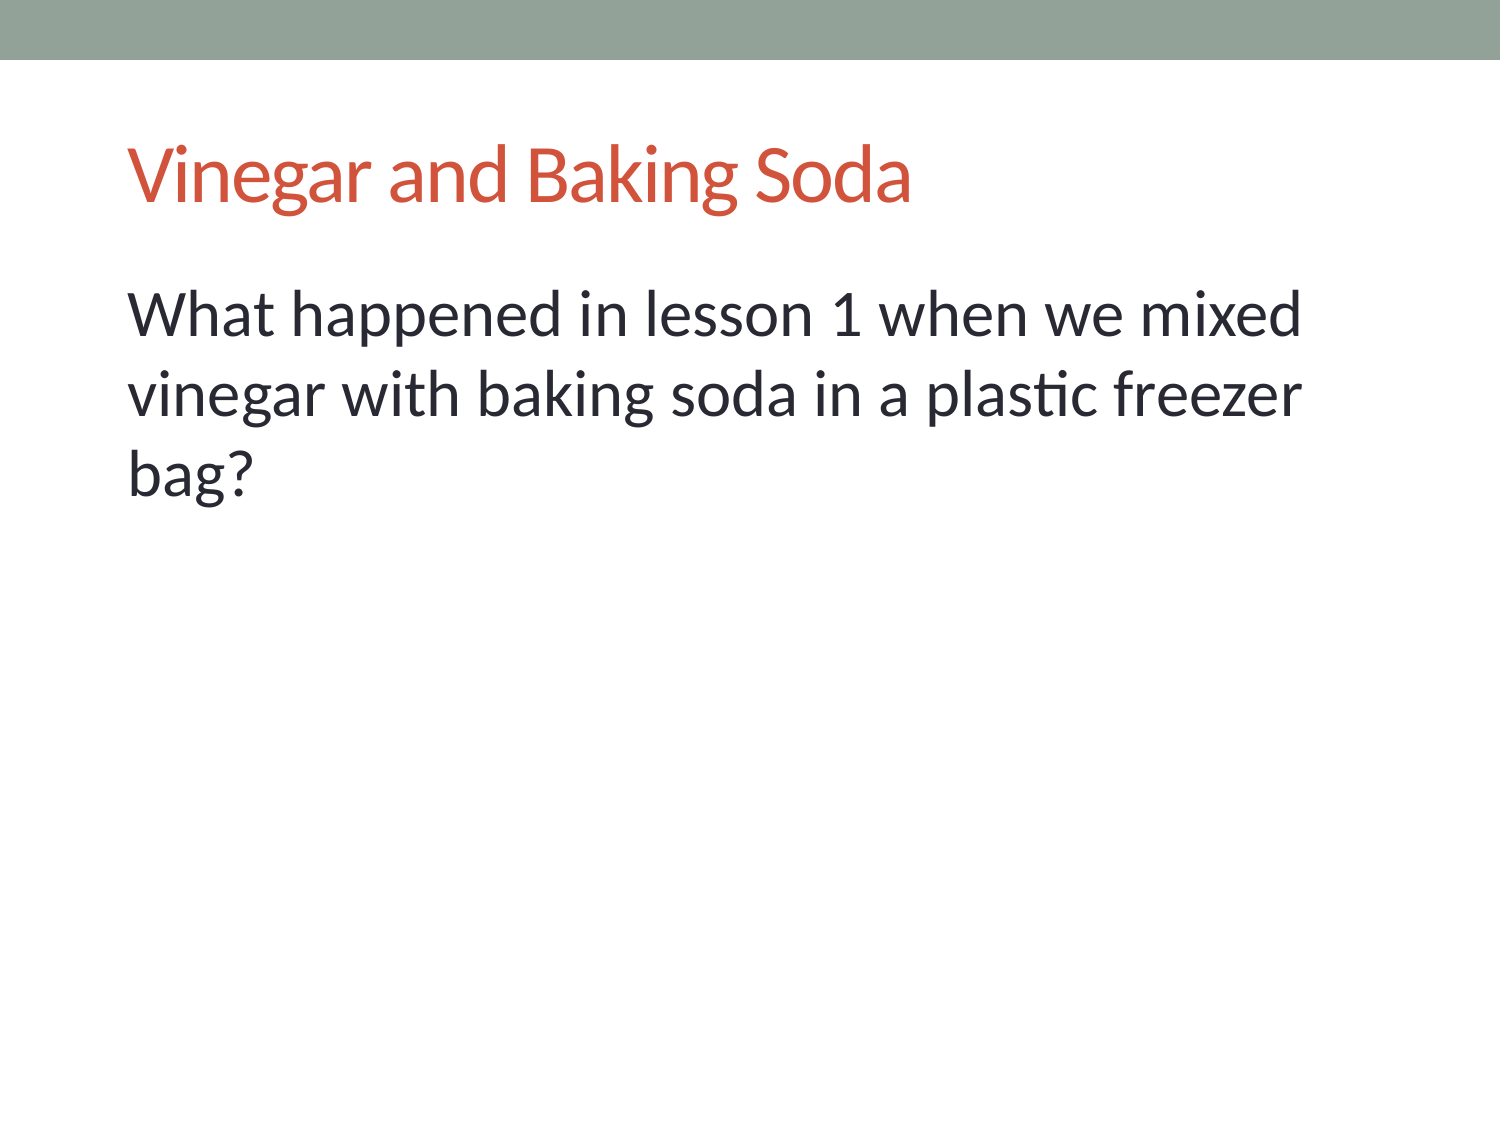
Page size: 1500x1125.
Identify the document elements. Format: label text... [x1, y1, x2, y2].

title Vinegar and Baking Soda [112, 87, 1425, 250]
list What happened in lesson 1 when we mixed vinegar with baking soda in a plastic freezer bag? [112, 262, 1425, 1063]
